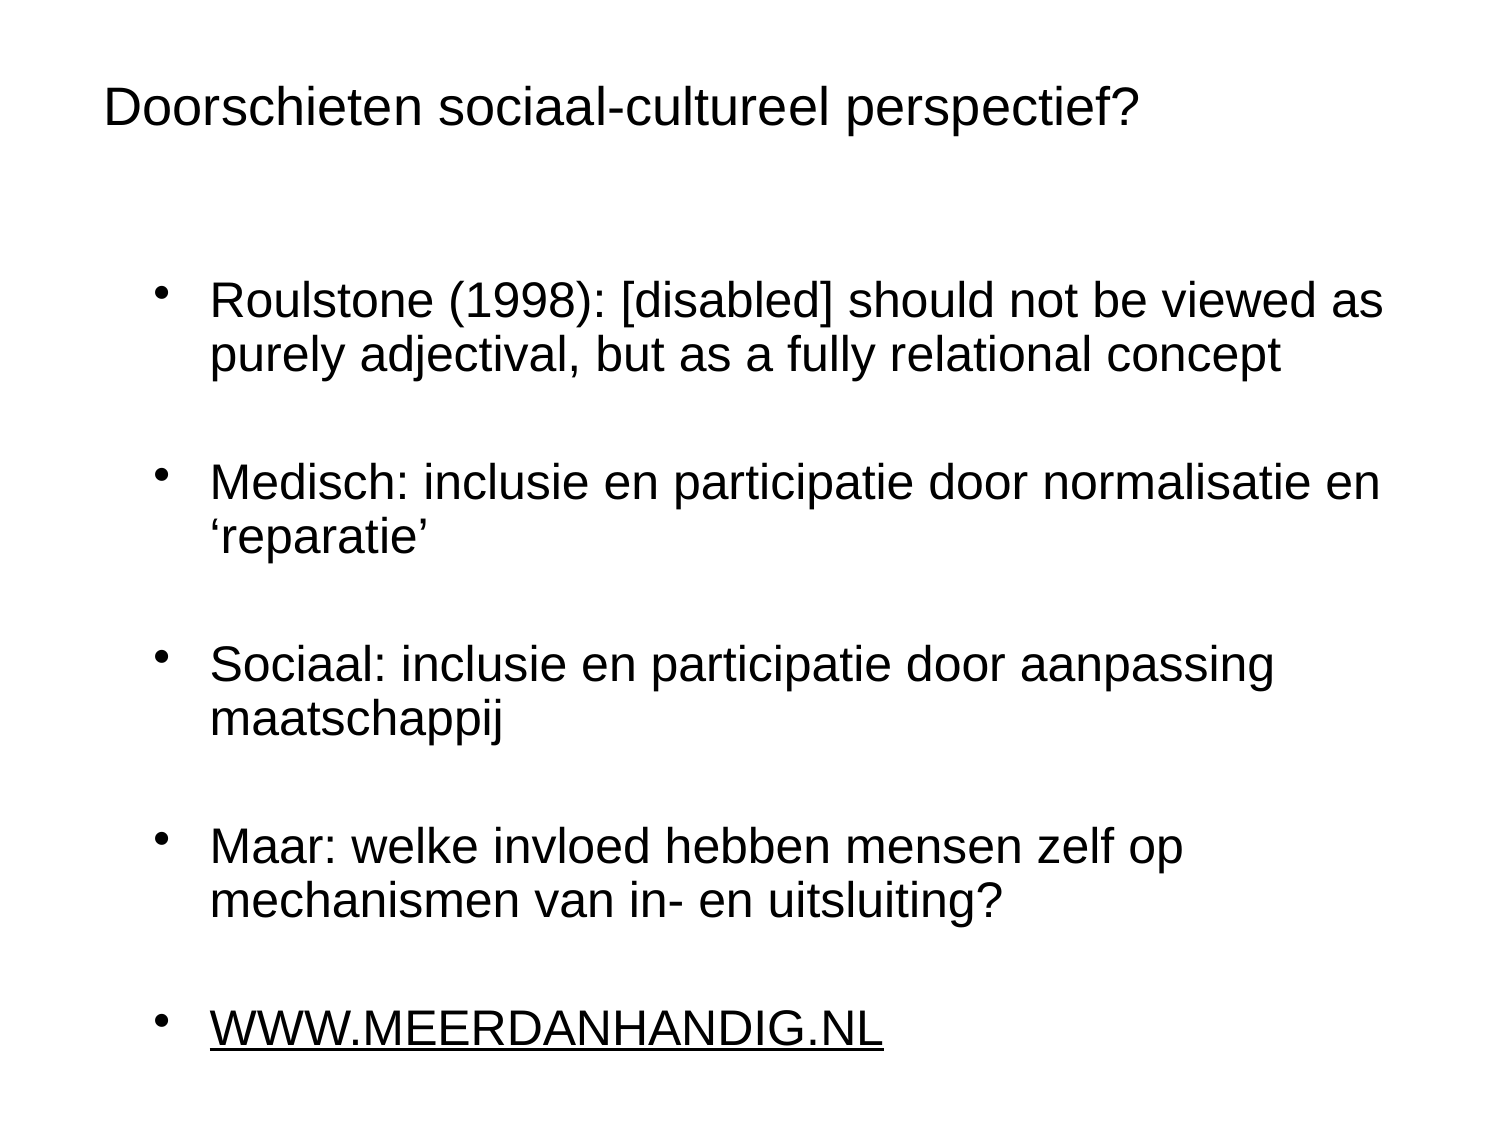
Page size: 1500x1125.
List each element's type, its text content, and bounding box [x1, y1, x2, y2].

title Doorschieten sociaal-cultureel perspectief? [88, 63, 1400, 220]
list Roulstone (1998): [disabled] should not be viewed as purely adjectival, but as a fully relational concept Medisch: inclusie en participatie door normalisatie en ‘reparatie’ Sociaal: inclusie en participatie door aanpassing maatschappij Maar: welke invloed hebben mensen zelf op mechanismen van in- en uitsluiting? WWW.MEERDANHANDIG.NL [135, 267, 1451, 919]
